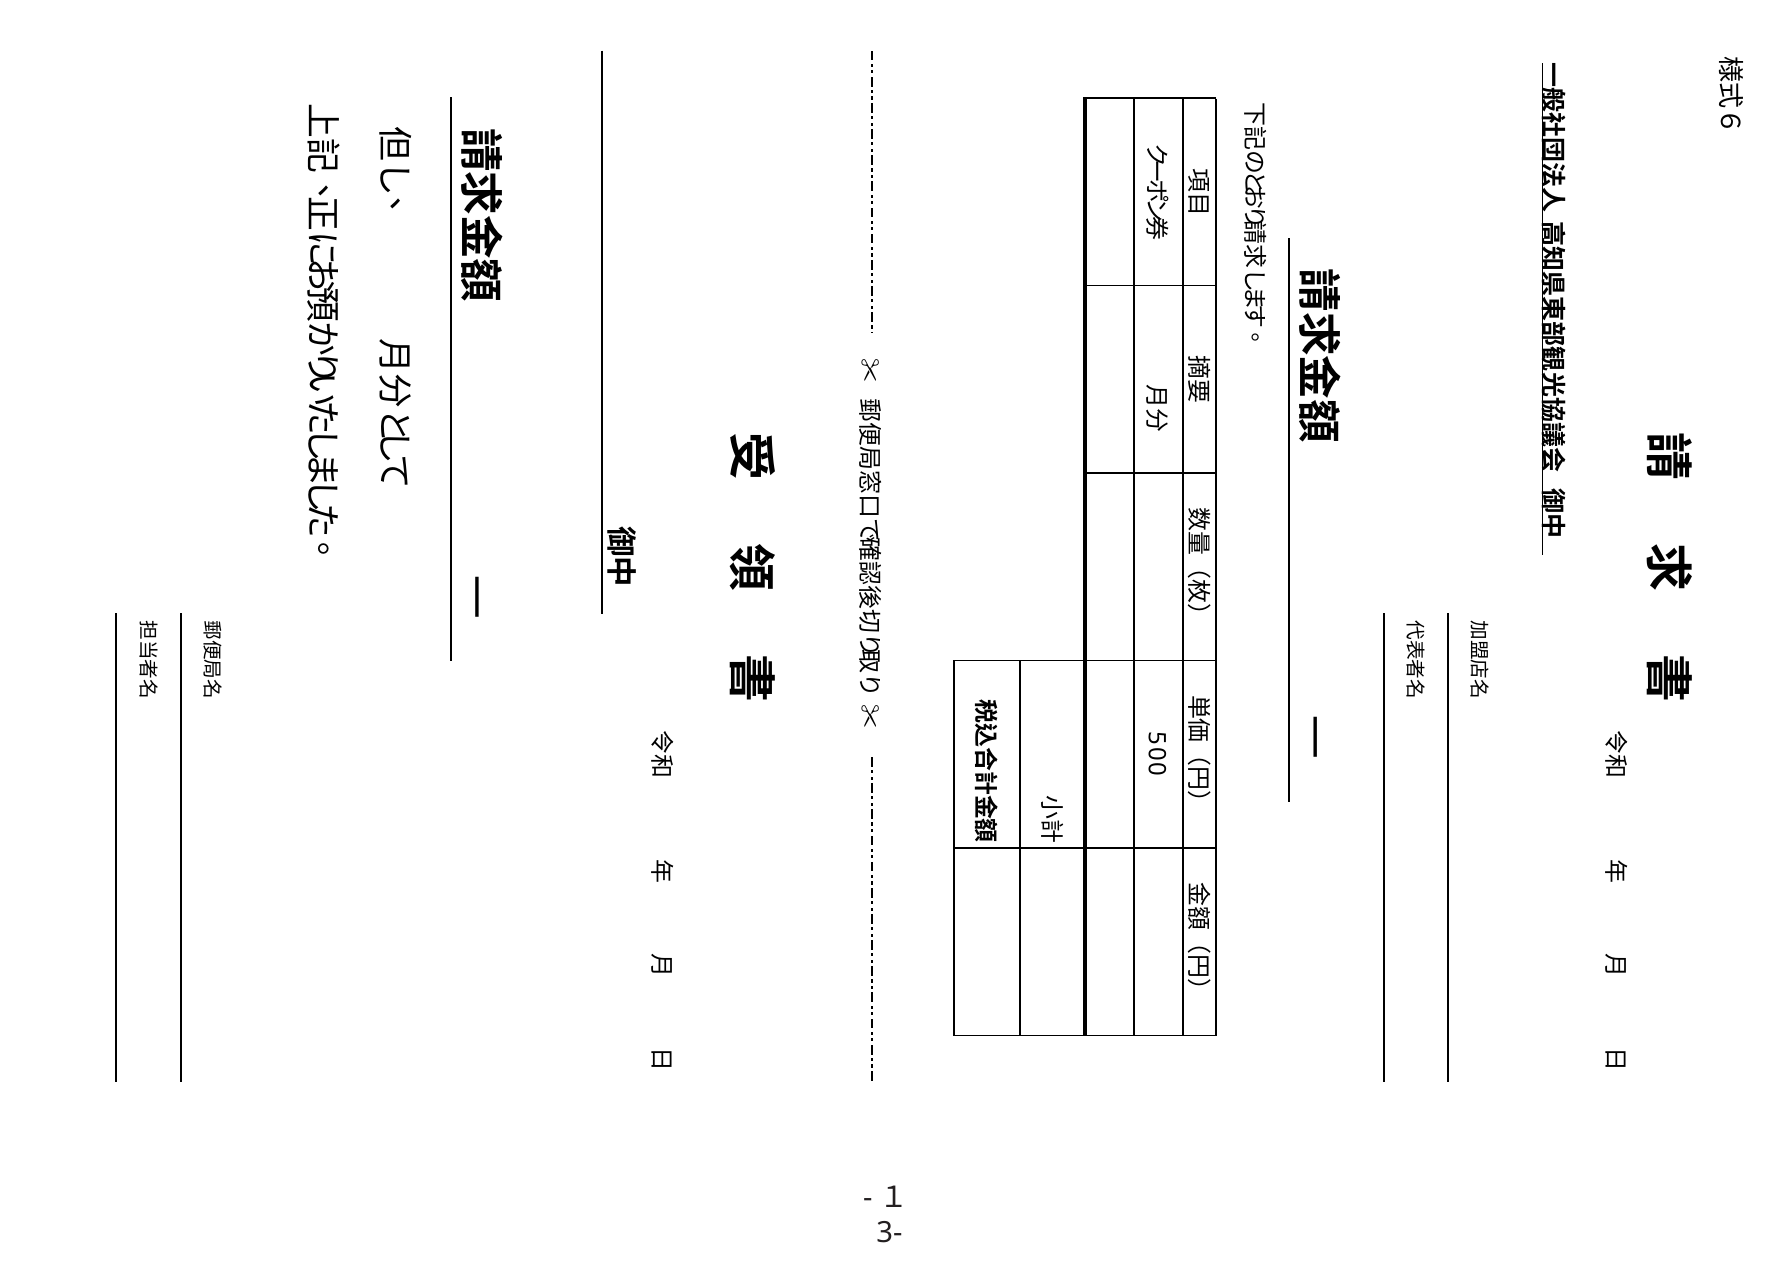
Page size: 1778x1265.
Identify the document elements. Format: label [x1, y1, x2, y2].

picture [384, 0, 1418, 1265]
